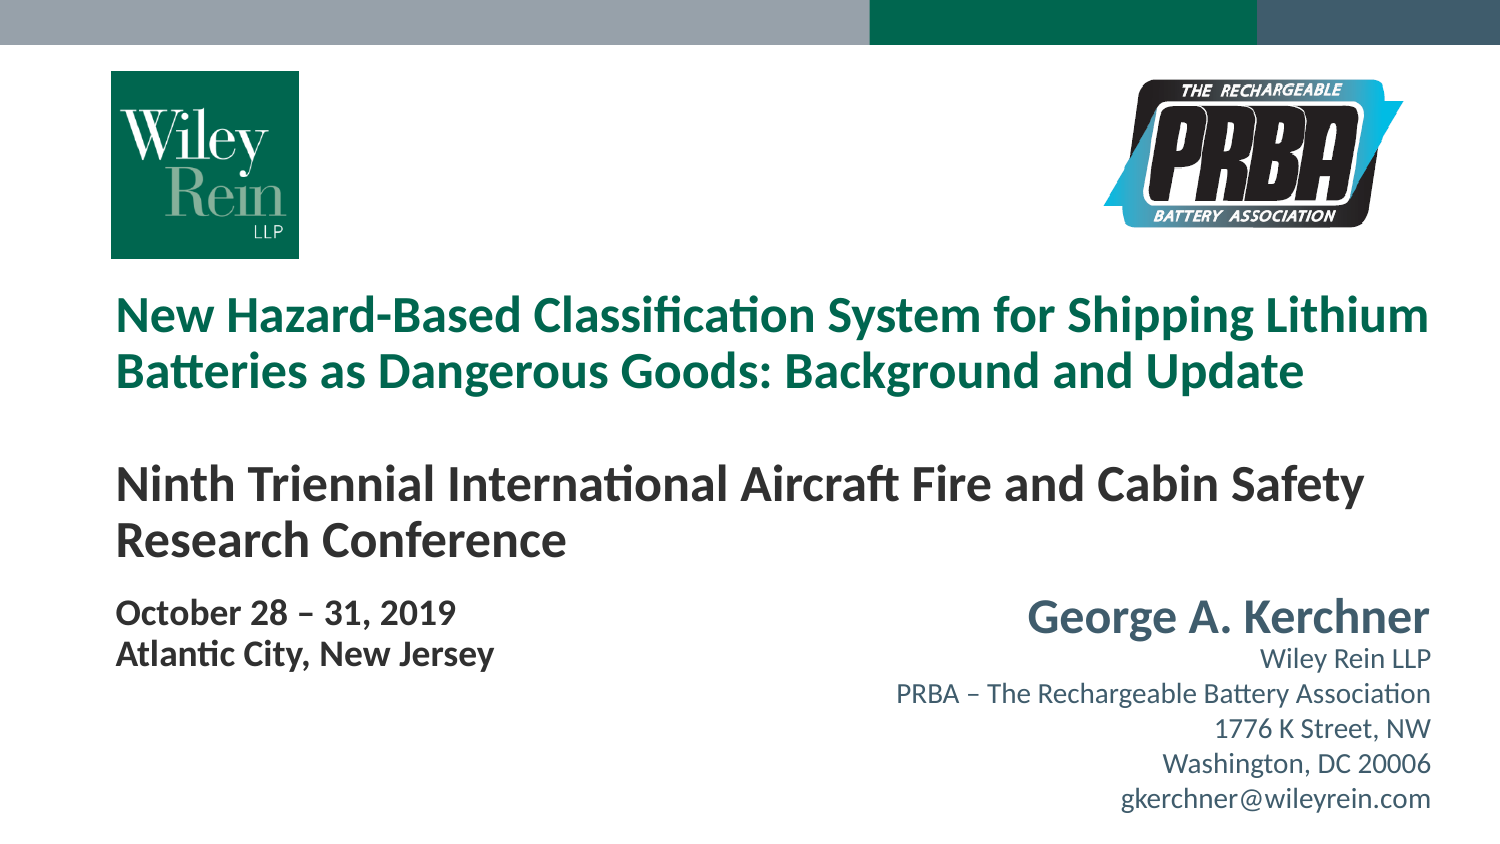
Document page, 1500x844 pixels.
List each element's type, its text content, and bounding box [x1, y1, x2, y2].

picture [1099, 73, 1407, 237]
subtitle George A. Kerchner [695, 588, 1446, 652]
list Wiley Rein LLP PRBA – The Rechargeable Battery Association 1776 K Street, NW Washington, DC 20006 gkerchner@wileyrein.com [696, 638, 1447, 789]
title New Hazard-Based Classification System for Shipping Lithium Batteries as Dangerous Goods: Background and Update Ninth Triennial International Aircraft Fire and Cabin Safety Research Conference October 28 – 31, 2019 Atlantic City, New Jersey [108, 280, 1455, 581]
picture [111, 71, 299, 259]
